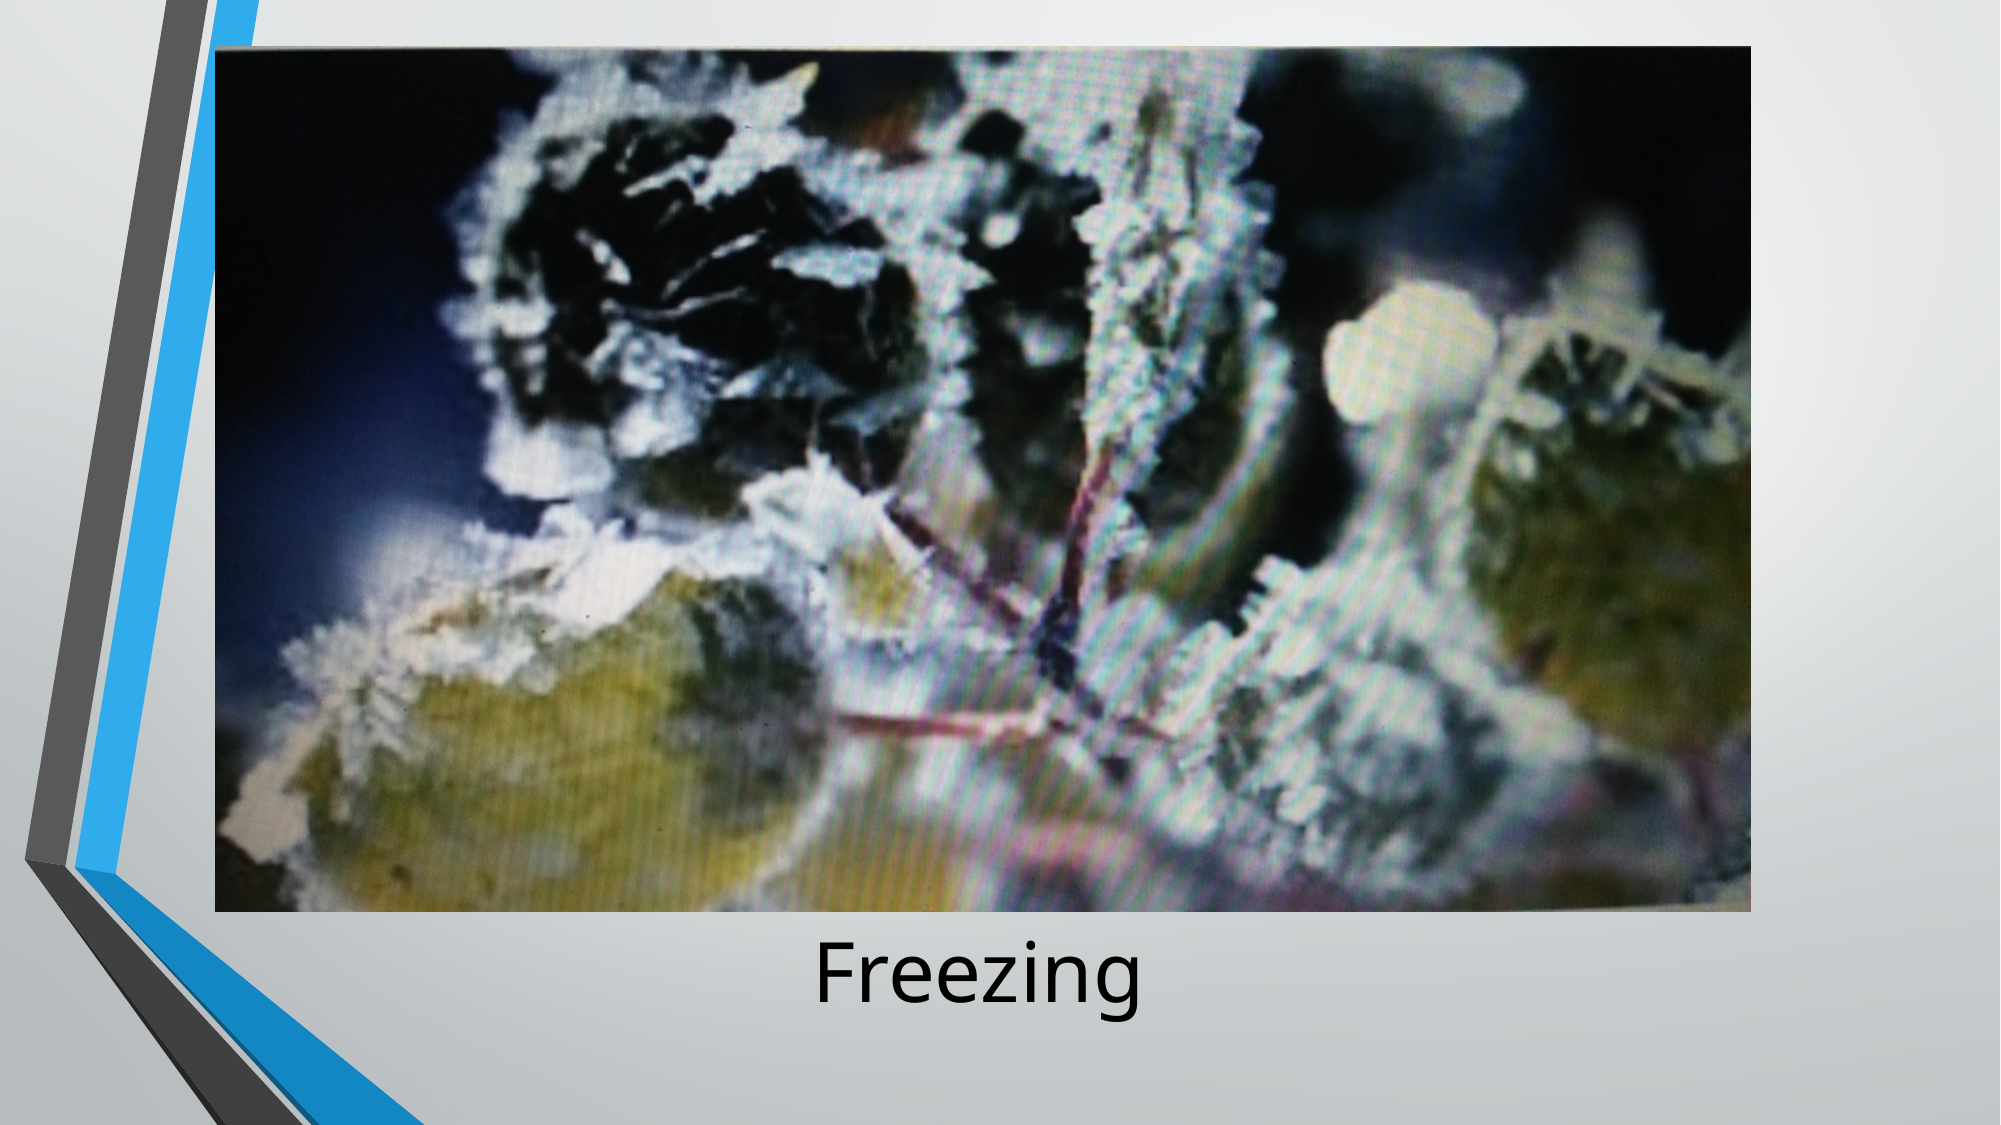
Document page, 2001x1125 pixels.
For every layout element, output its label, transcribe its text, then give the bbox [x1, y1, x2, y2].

text_box Freezing [797, 912, 1169, 1027]
picture [215, 46, 1751, 912]
